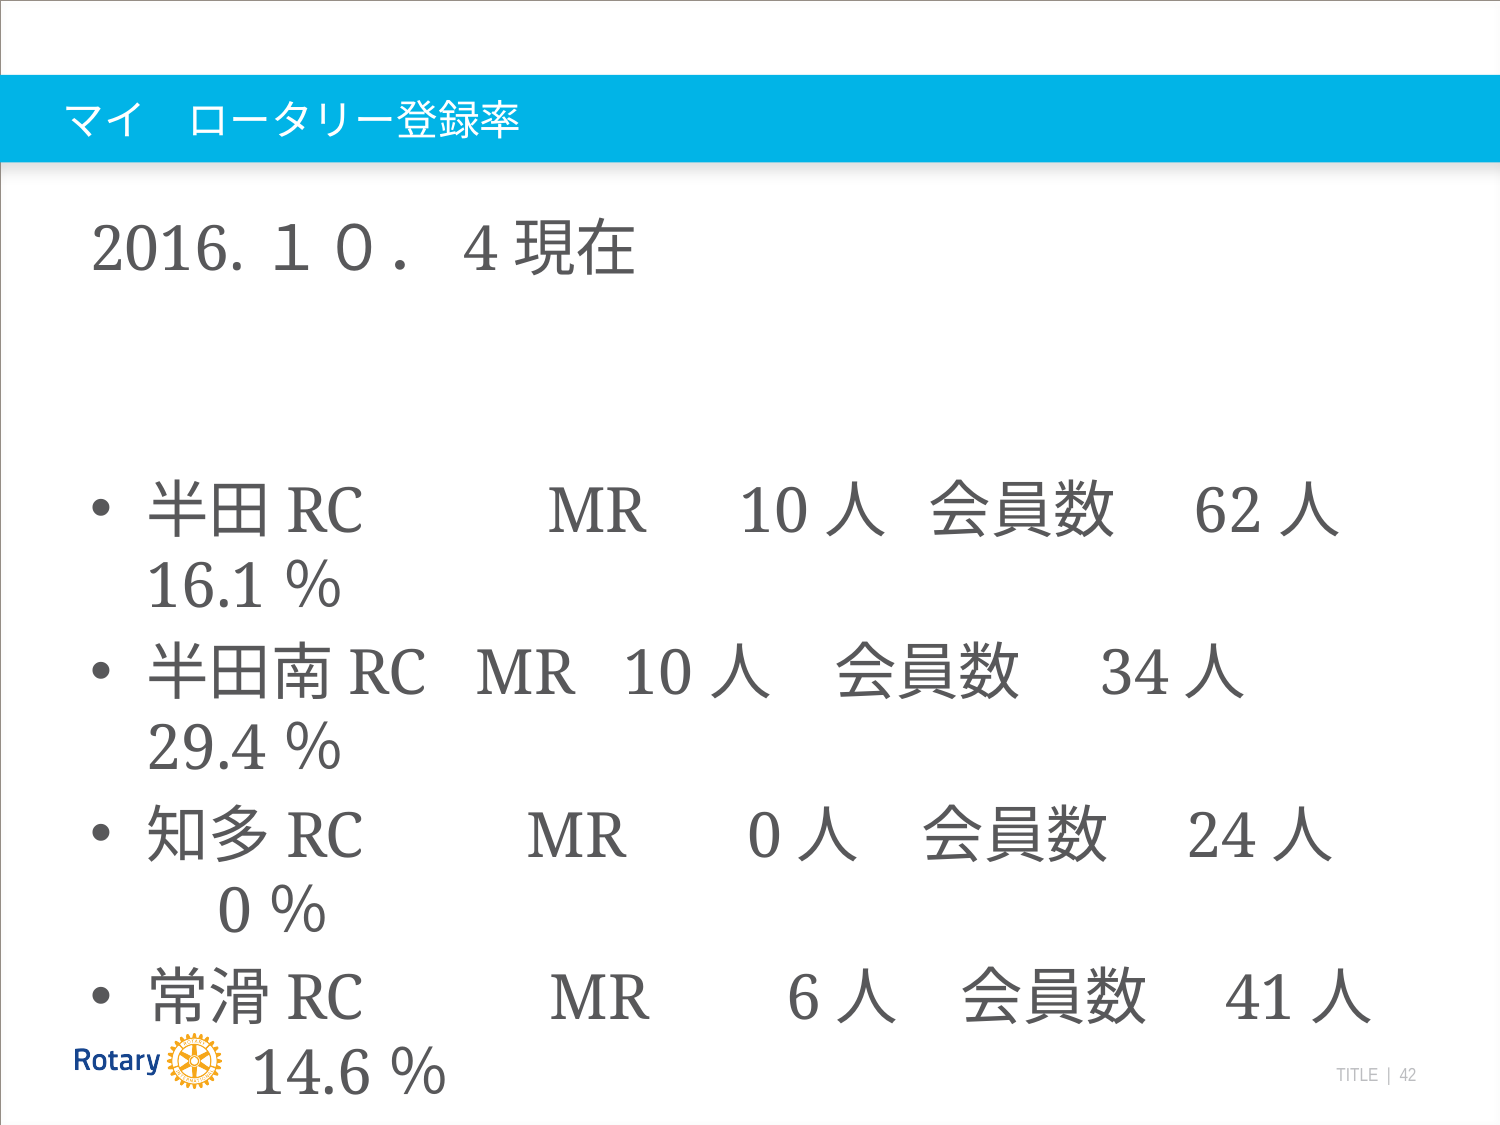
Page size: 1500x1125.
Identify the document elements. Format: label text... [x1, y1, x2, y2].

list 2016.１０．4現在 半田RC MR 10人 会員数 62人 16.1％ 半田南RC MR 10人 会員数 34人 29.4％ 知多RC MR 0人 会員数 24人 0％ 常滑RC MR 6人 会員数 41人 14.6％ [75, 200, 1425, 943]
title マイ ロータリー登録率 [62, 75, 1500, 163]
picture [75, 1033, 222, 1089]
